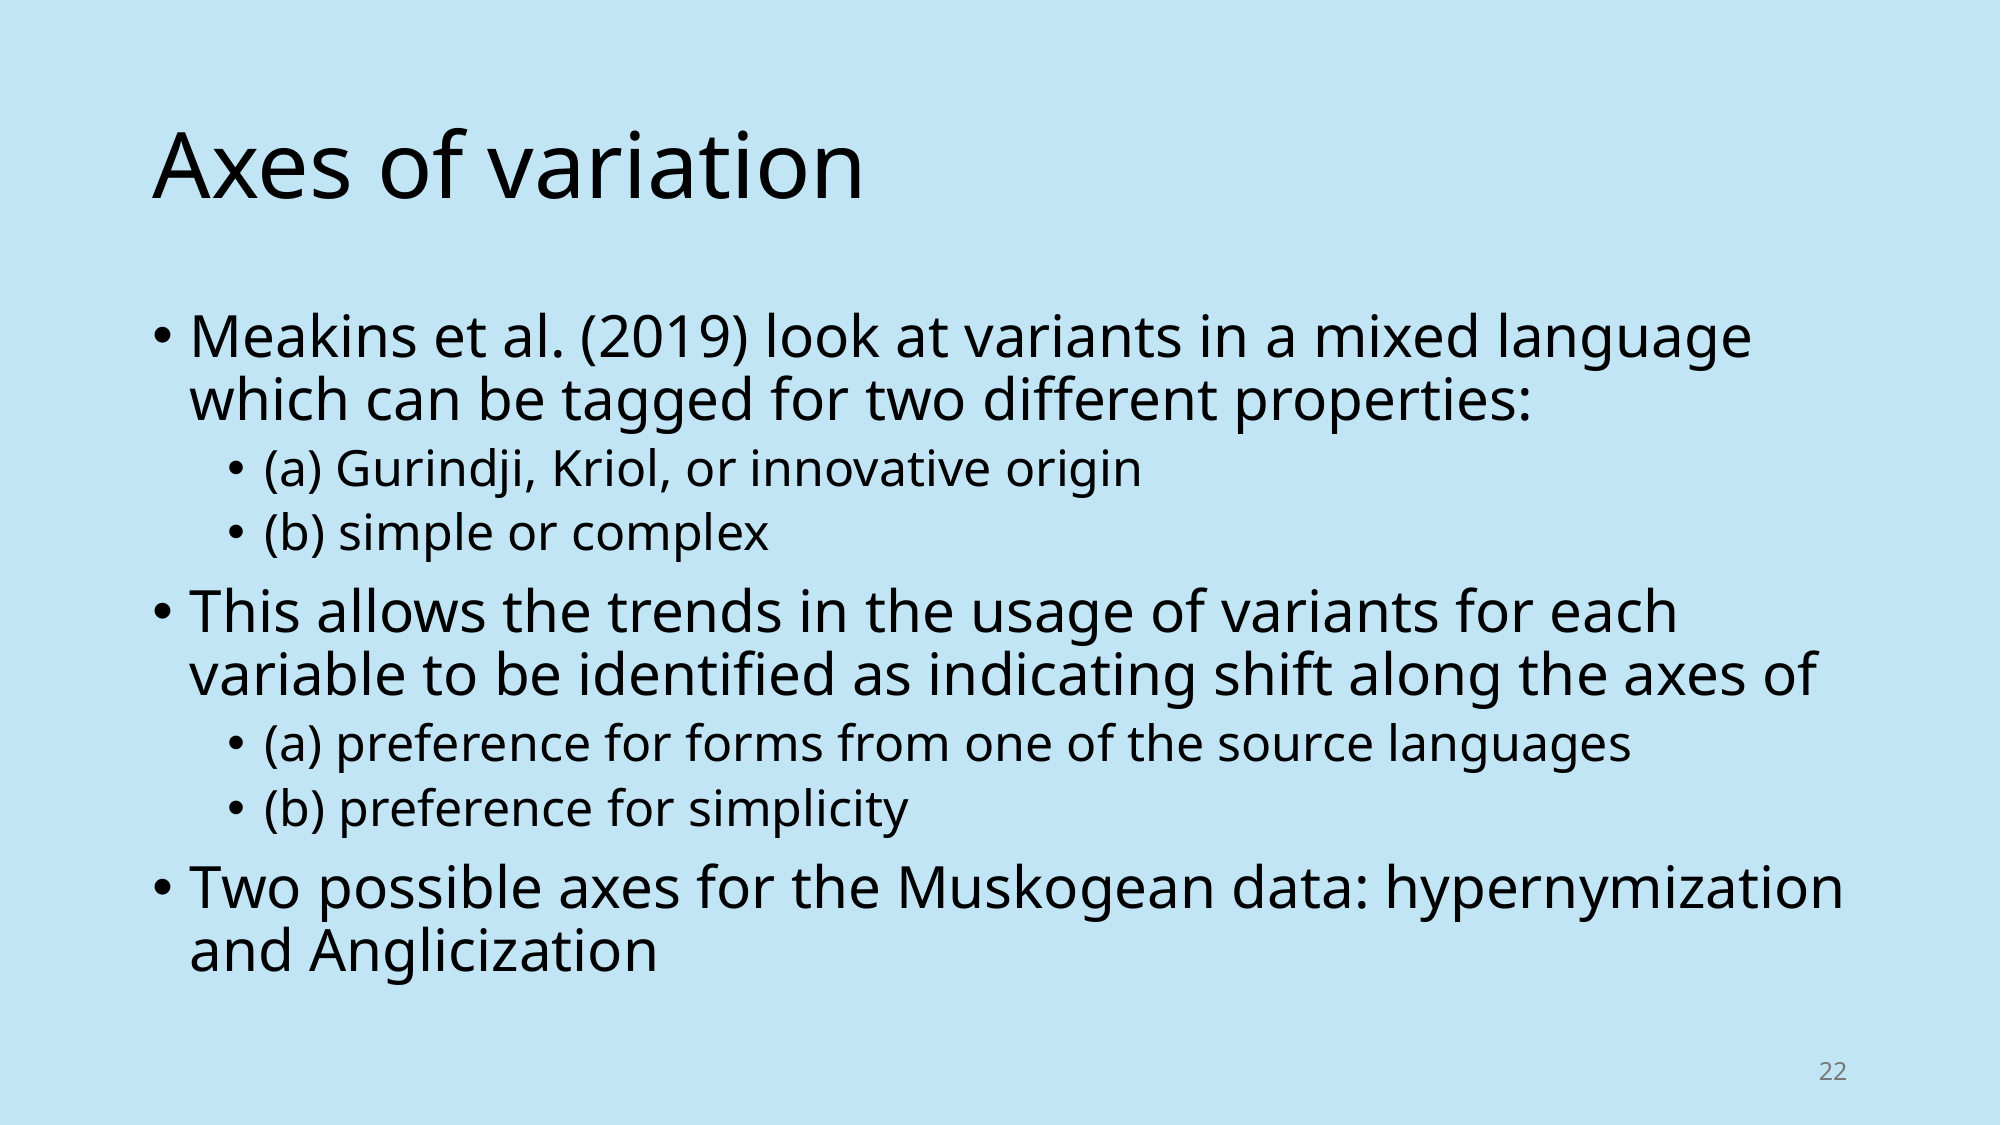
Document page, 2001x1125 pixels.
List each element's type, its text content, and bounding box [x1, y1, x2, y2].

list Meakins et al. (2019) look at variants in a mixed language which can be tagged for two different properties: (a) Gurindji, Kriol, or innovative origin (b) simple or complex This allows the trends in the usage of variants for each variable to be identified as indicating shift along the axes of (a) preference for forms from one of the source languages (b) preference for simplicity Two possible axes for the Muskogean data: hypernymization and Anglicization [137, 299, 1863, 1014]
title Axes of variation [137, 59, 1863, 278]
slide_number 22 [1412, 1042, 1863, 1103]
